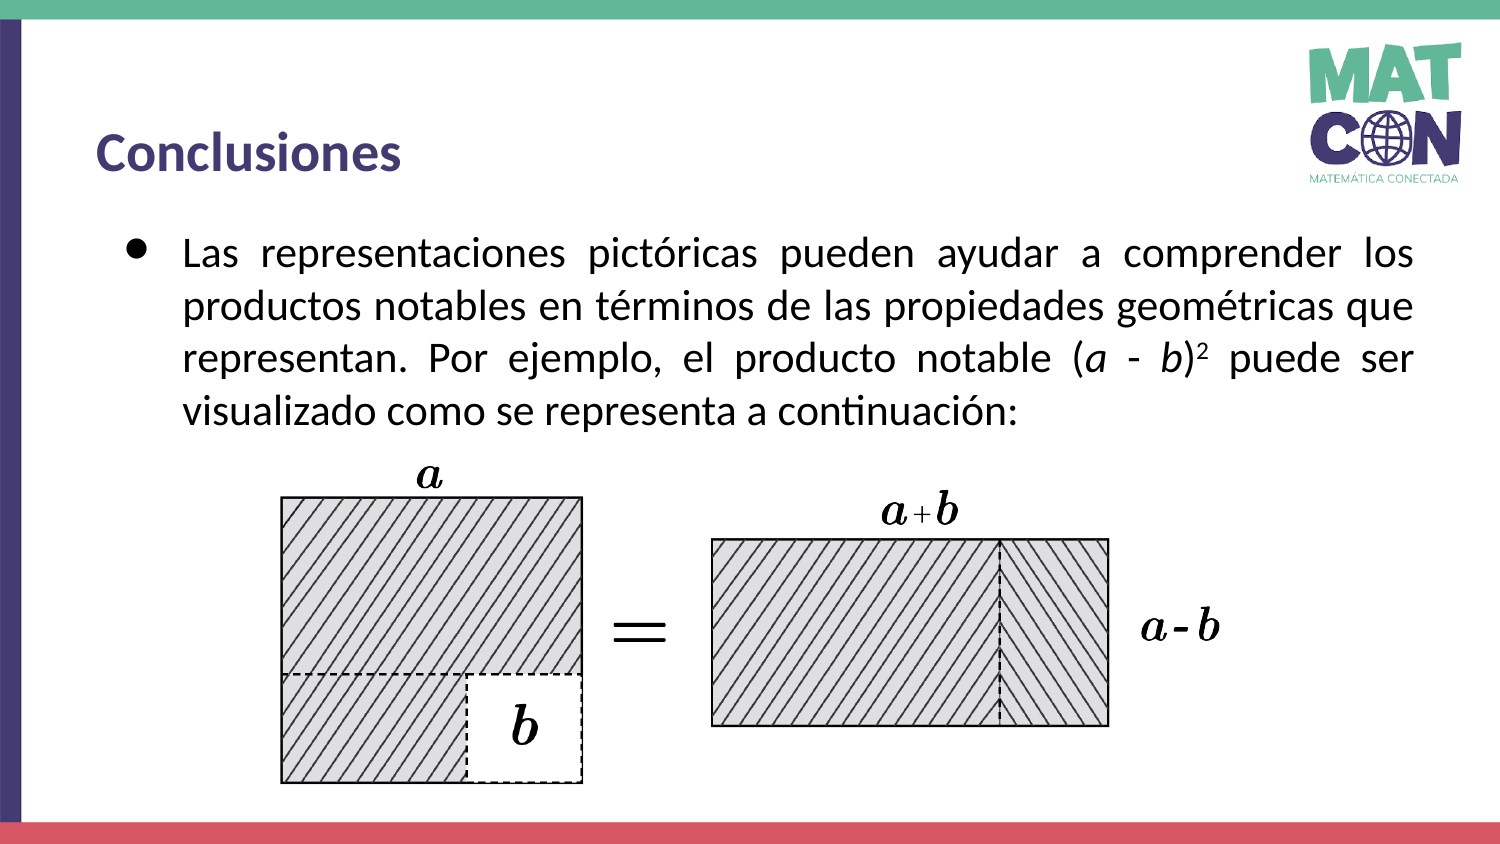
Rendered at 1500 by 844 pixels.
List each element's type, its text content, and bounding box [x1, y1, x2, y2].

text_box Las representaciones pictóricas pueden ayudar a comprender los productos notables en términos de las propiedades geométricas que representan. Por ejemplo, el producto notable (a - b)2 puede ser visualizado como se representa a continuación: [96, 218, 1426, 545]
picture [0, 0, 1500, 844]
text_box Conclusiones [85, 109, 1246, 188]
